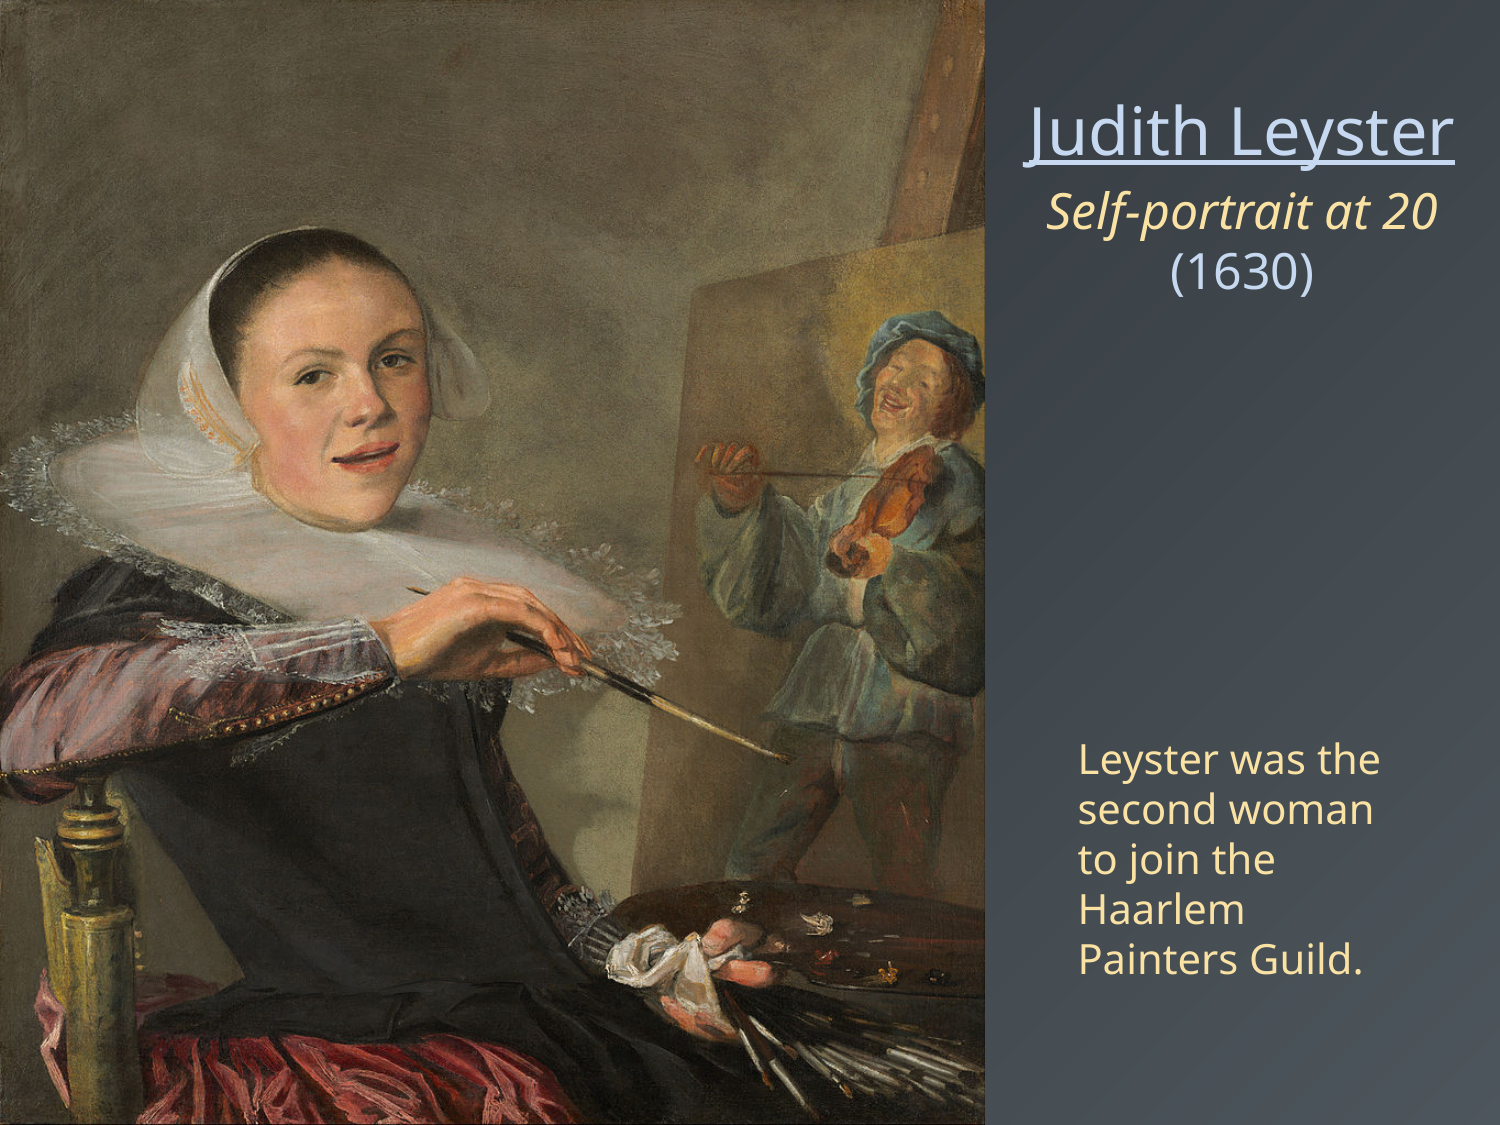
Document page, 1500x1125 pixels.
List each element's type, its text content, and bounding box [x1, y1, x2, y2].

list Leyster was the second woman to join the Haarlem Painters Guild. [1062, 725, 1425, 1005]
title Judith Leyster Self-portrait at 20 (1630) [988, 50, 1500, 338]
picture [0, 0, 985, 1125]
